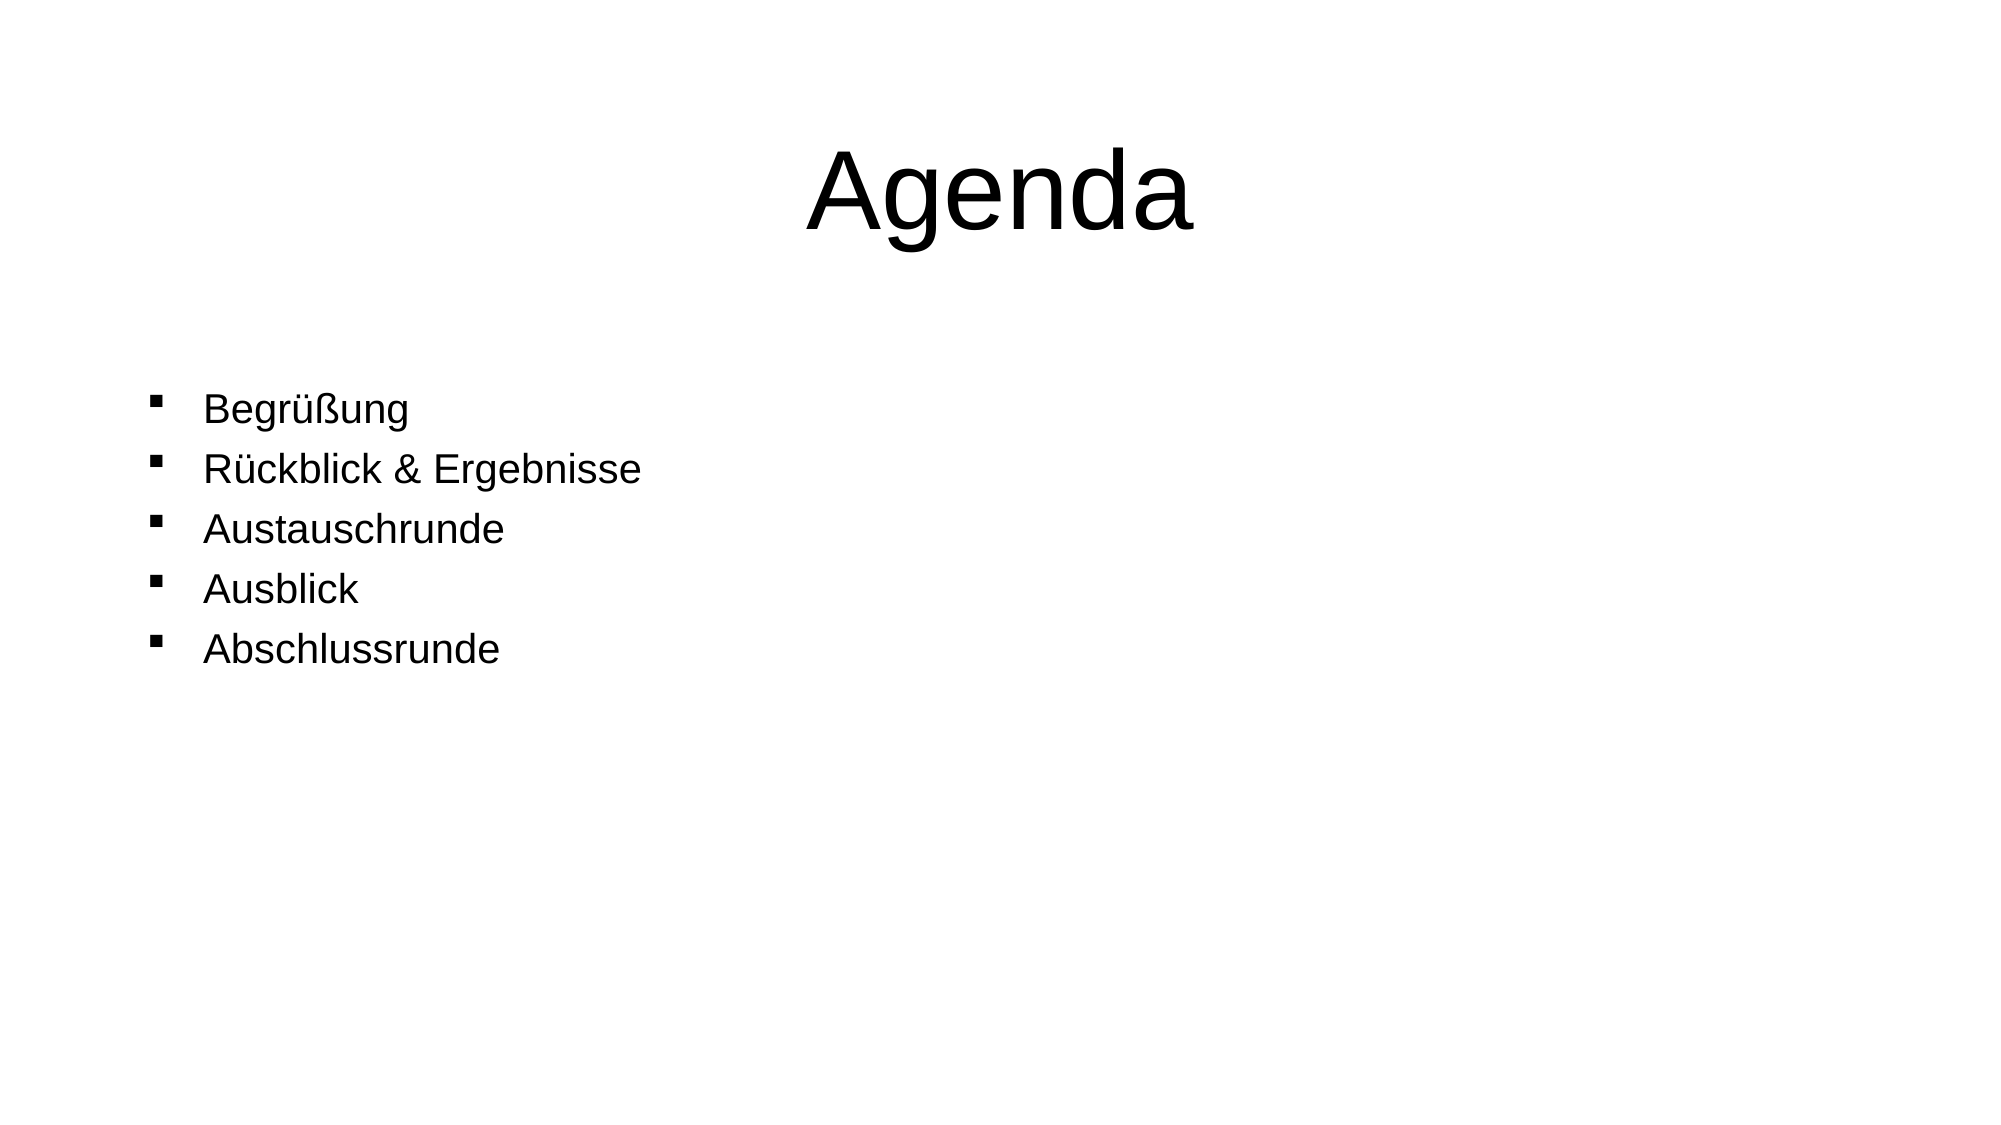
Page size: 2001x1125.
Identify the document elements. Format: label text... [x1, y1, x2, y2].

title Agenda [449, 137, 1551, 695]
text_box Begrüßung Rückblick & Ergebnisse Austauschrunde Ausblick Abschlussrunde [132, 364, 1174, 895]
